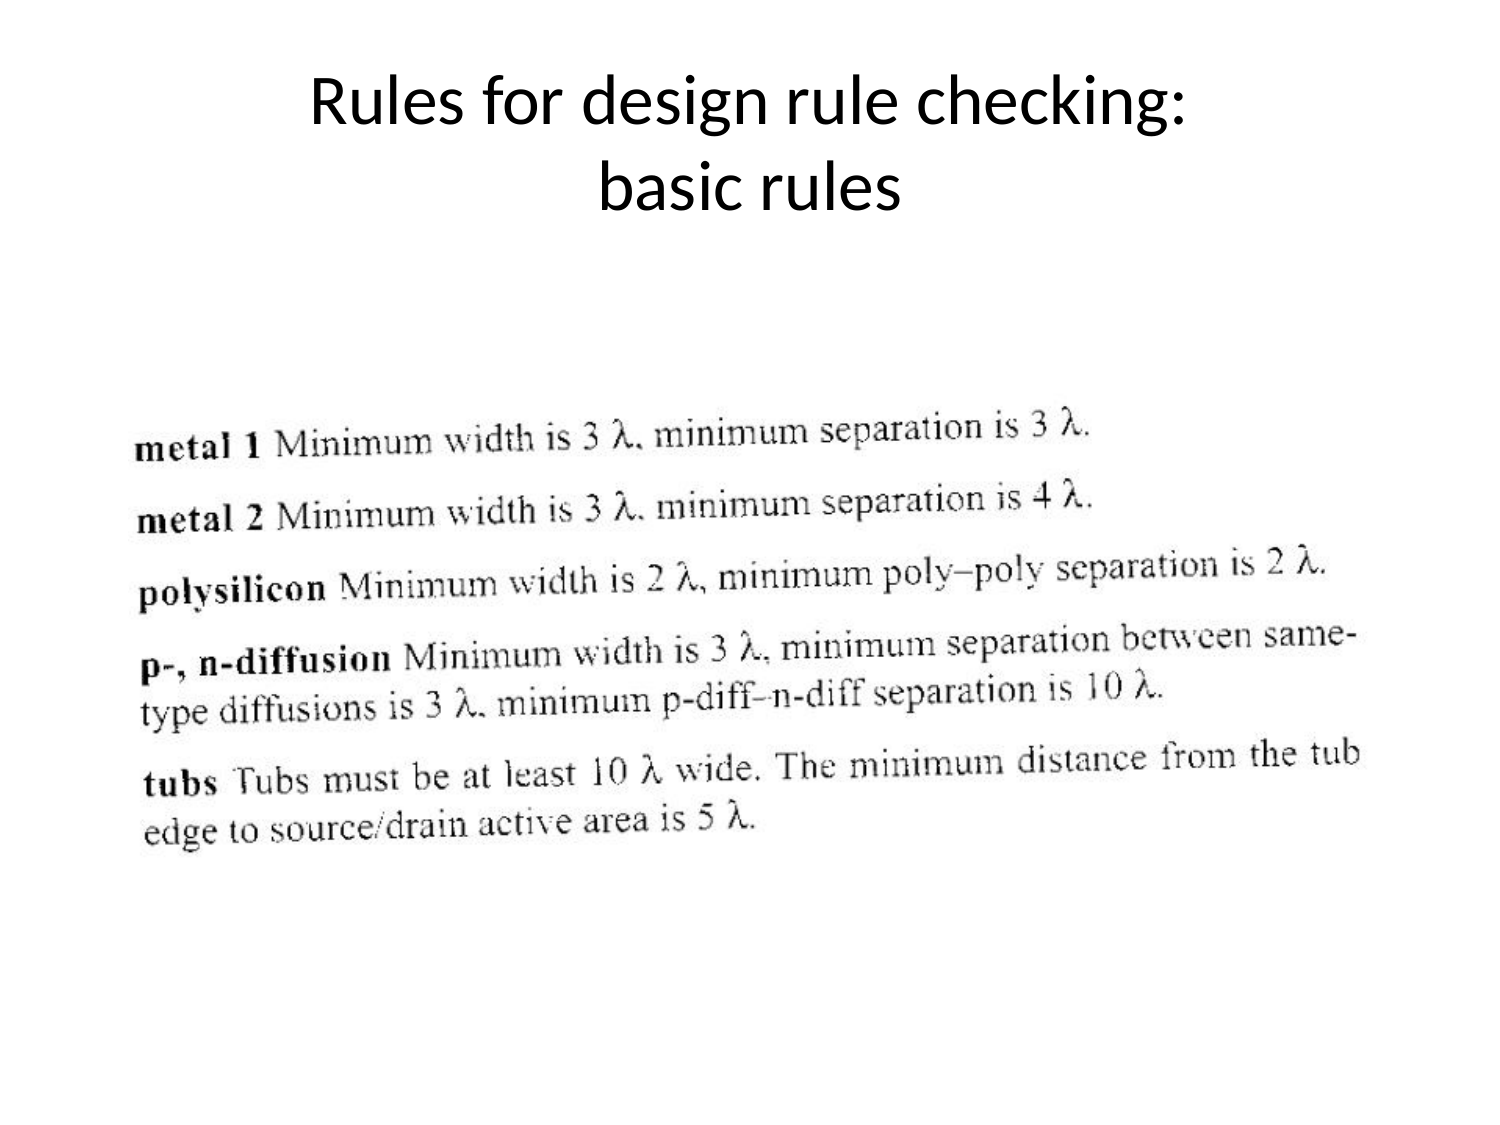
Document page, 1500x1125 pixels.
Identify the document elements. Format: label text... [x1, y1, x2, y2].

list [128, 369, 1372, 898]
title Rules for design rule checking: basic rules [75, 45, 1425, 233]
